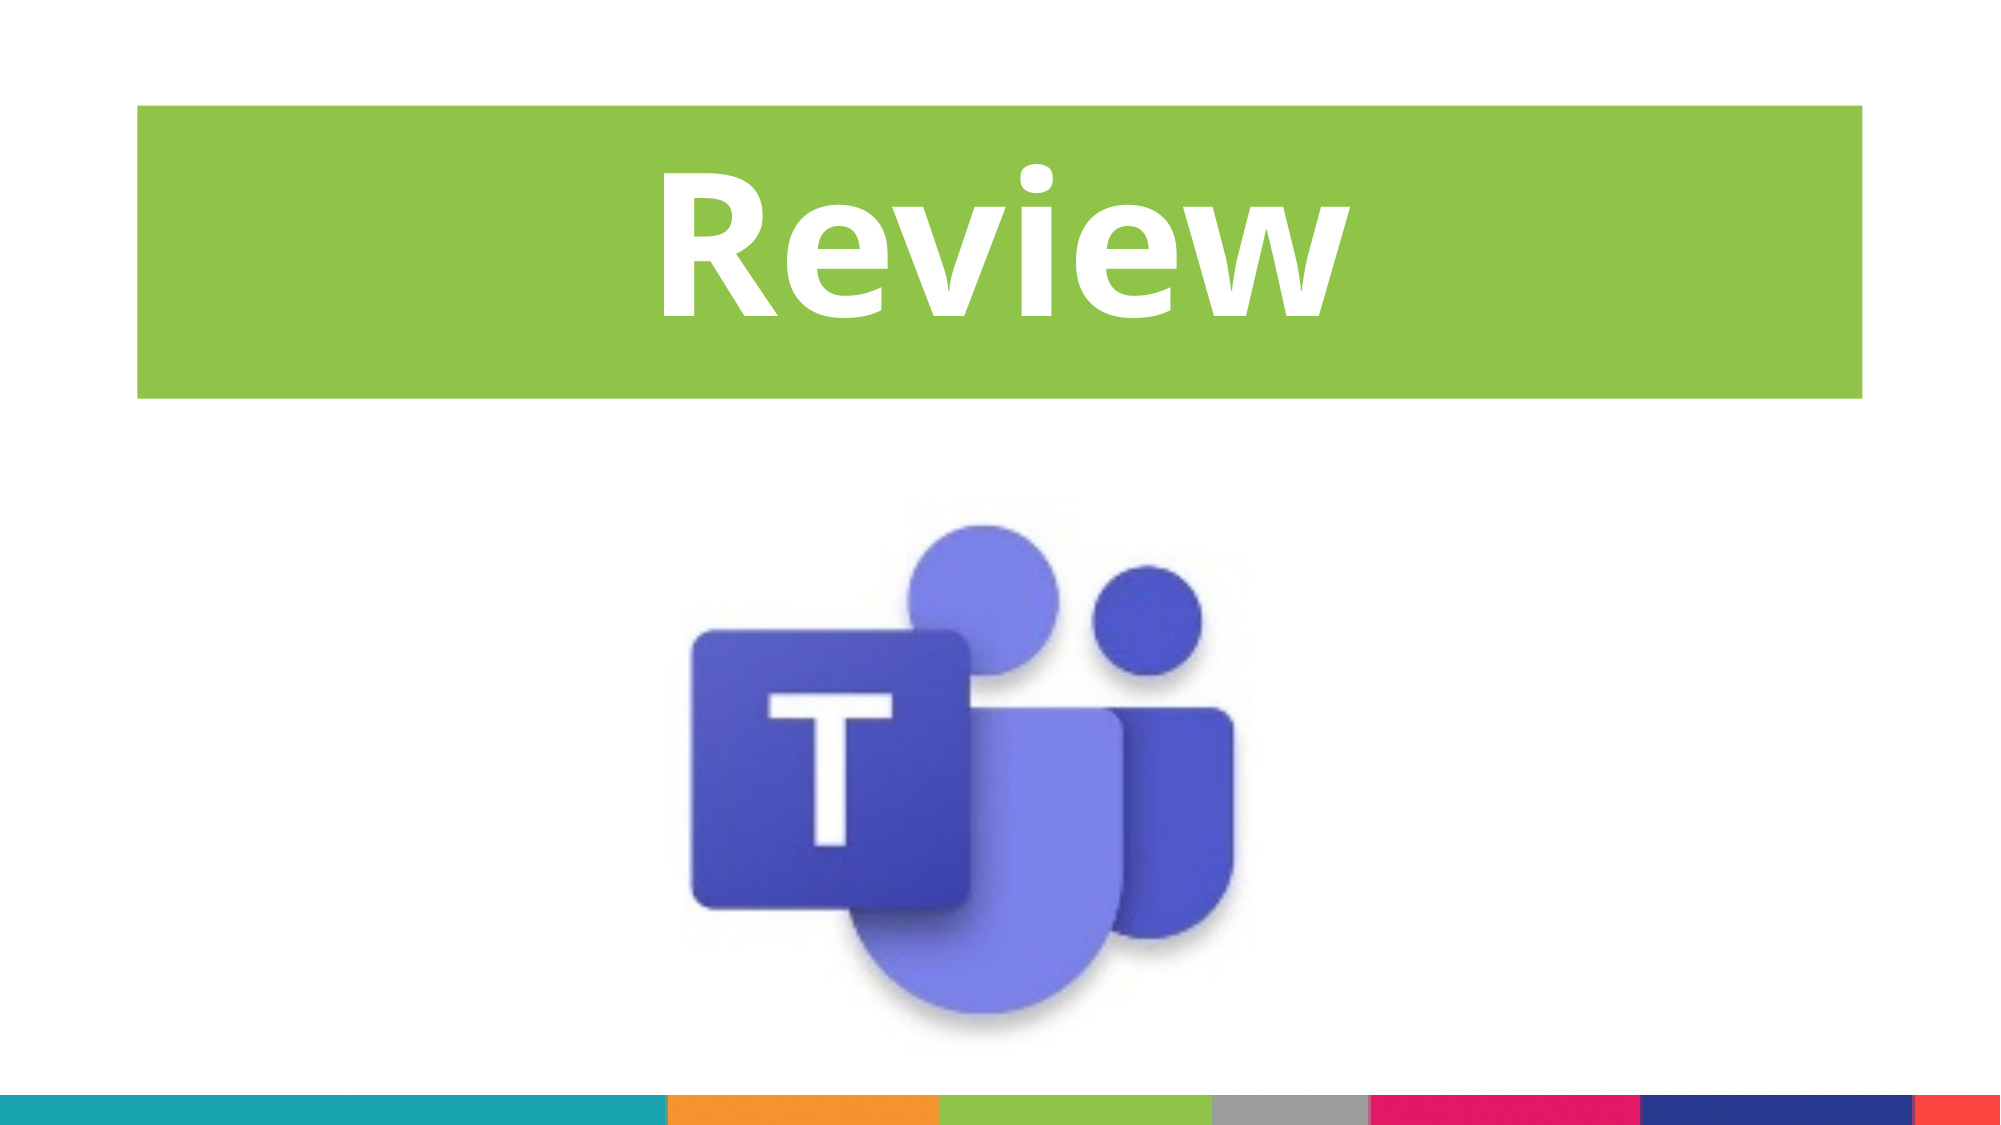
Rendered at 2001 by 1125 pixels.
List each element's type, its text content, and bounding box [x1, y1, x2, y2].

text_box Review [137, 105, 1863, 399]
picture [639, 495, 1305, 1054]
picture [0, 1095, 2000, 1125]
